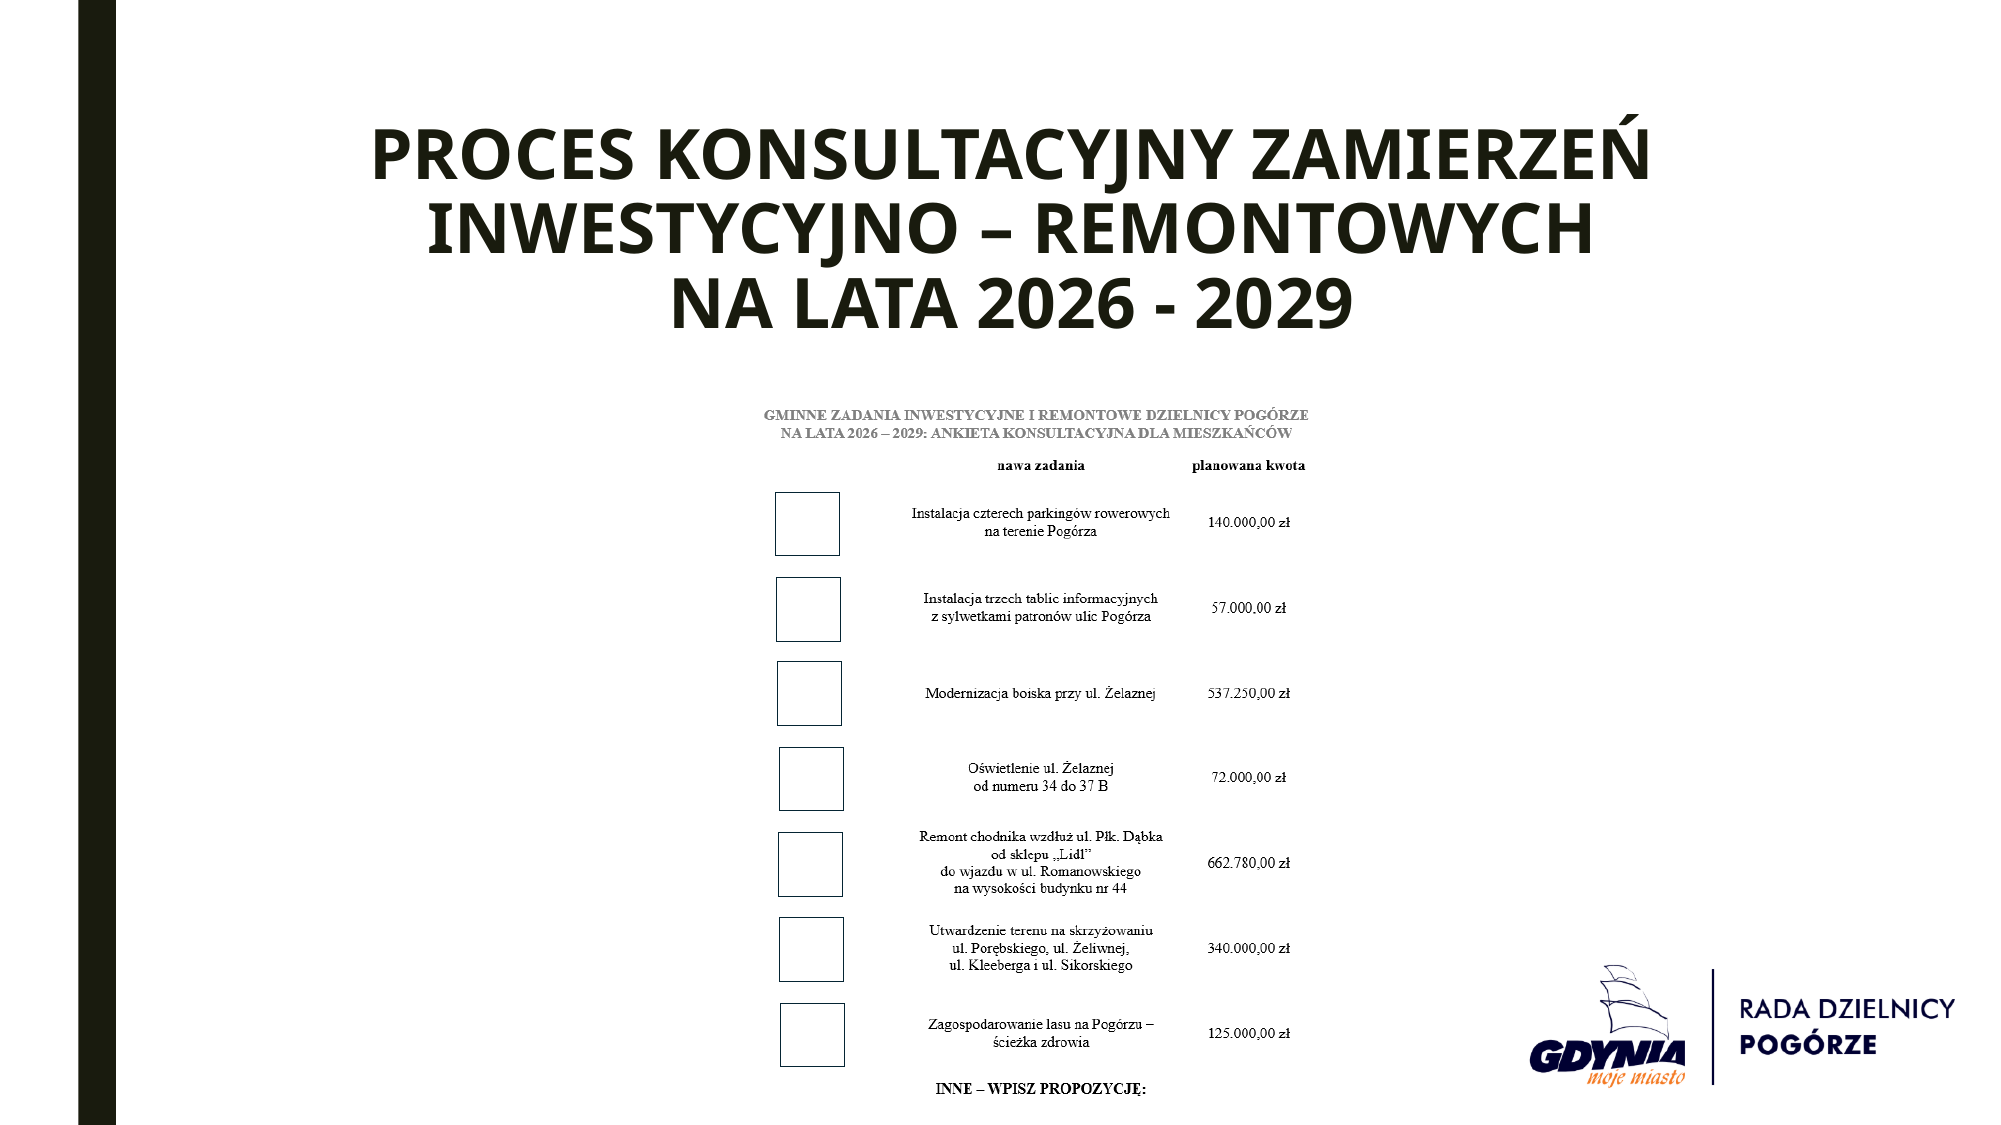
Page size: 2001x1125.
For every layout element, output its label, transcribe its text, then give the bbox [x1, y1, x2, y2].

picture [1516, 954, 1955, 1096]
title PROCES KONSULTACYJNY ZAMIERZEŃ INWESTYCYJNO – REMONTOWYCH NA LATA 2026 - 2029 [225, 112, 1800, 357]
picture [678, 373, 1383, 1125]
